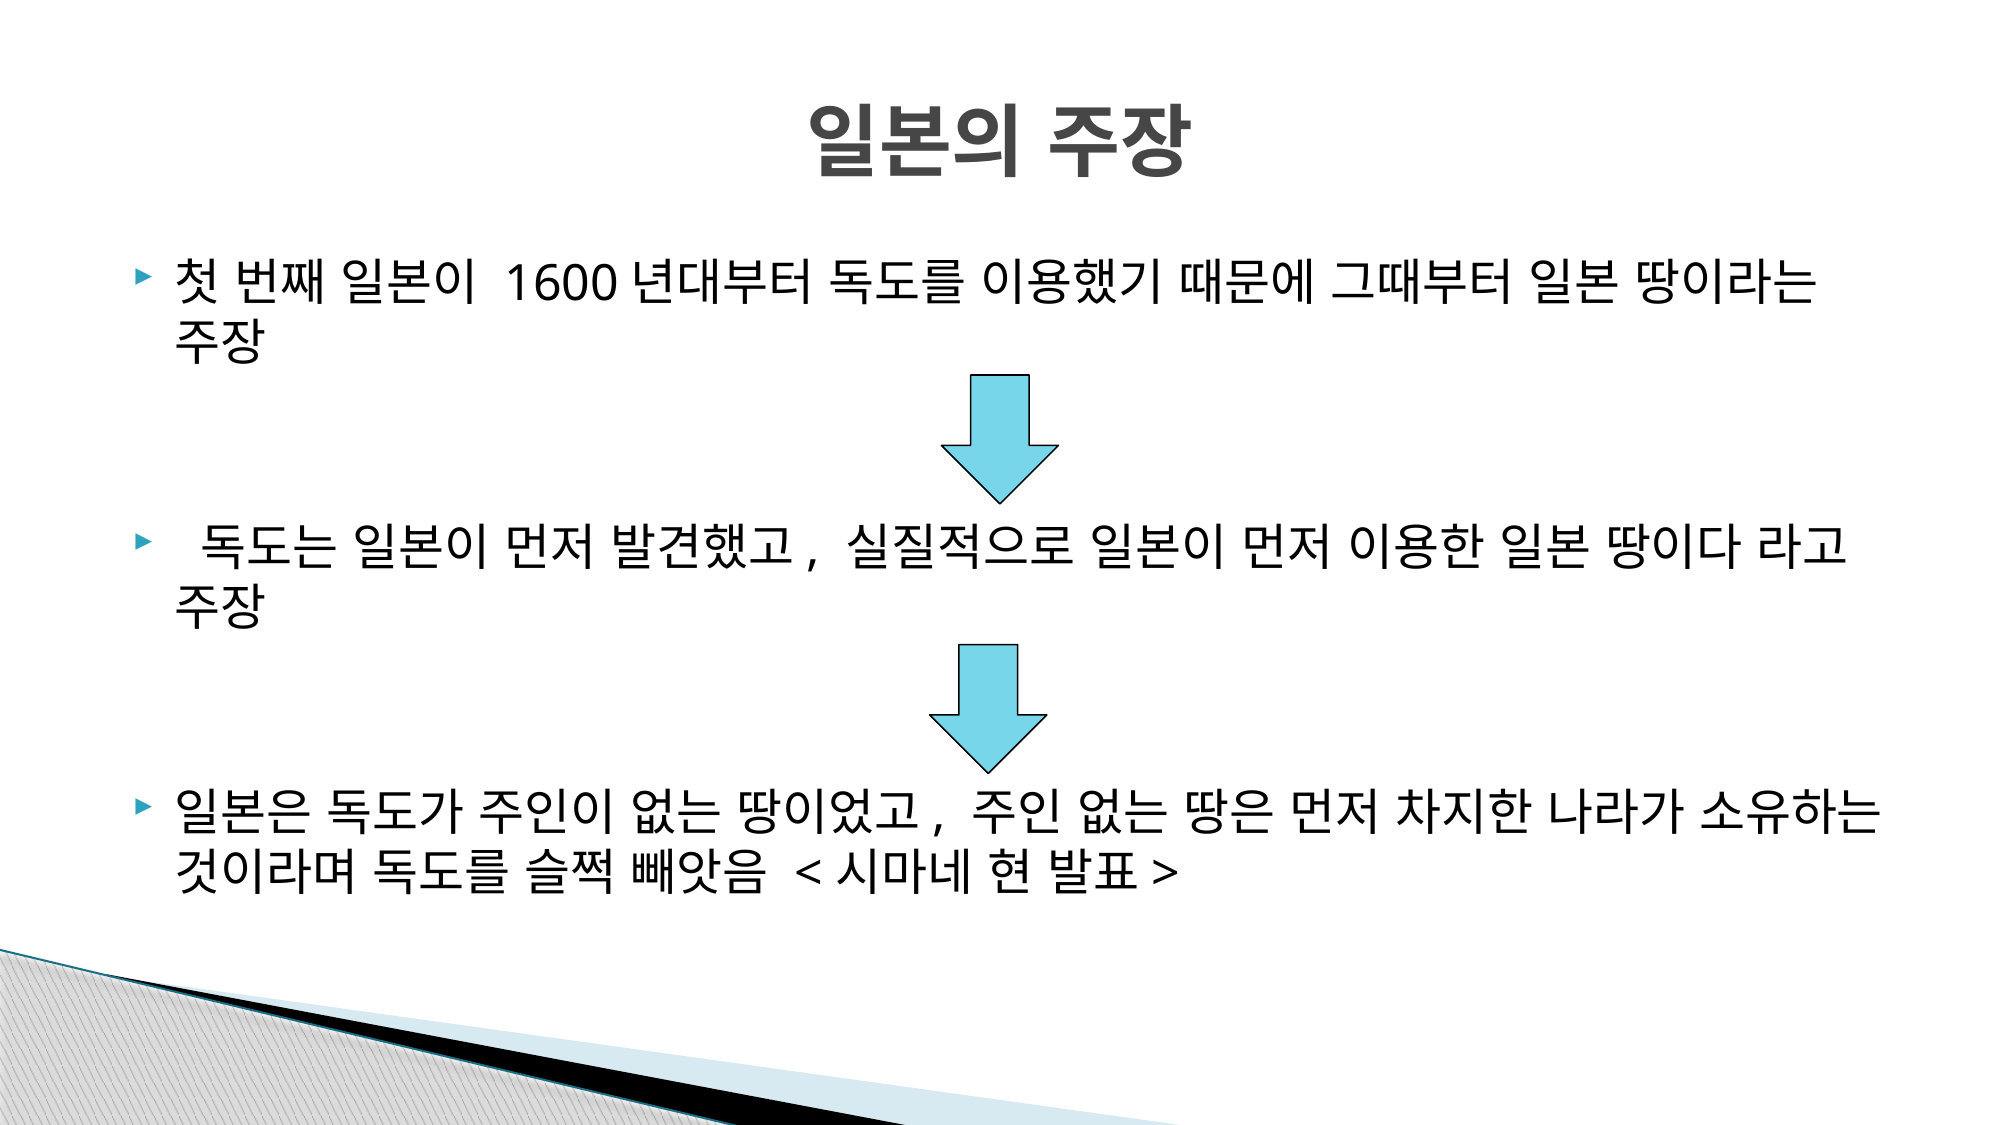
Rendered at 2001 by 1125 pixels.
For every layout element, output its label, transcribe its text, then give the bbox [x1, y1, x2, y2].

text_box [925, 640, 1052, 778]
list 첫 번째 일본이 1600년대부터 독도를 이용했기 때문에 그때부터 일본 땅이라는 주장 독도는 일본이 먼저 발견했고, 실질적으로 일본이 먼저 이용한 일본 땅이다 라고 주장 일본은 독도가 주인이 없는 땅이었고, 주인 없는 땅은 먼저 차지한 나라가 소유하는 것이라며 독도를 슬쩍 빼앗음 <시마네 현 발표> [99, 243, 1900, 986]
title 일본의 주장 [99, 45, 1900, 233]
text_box [936, 370, 1063, 509]
